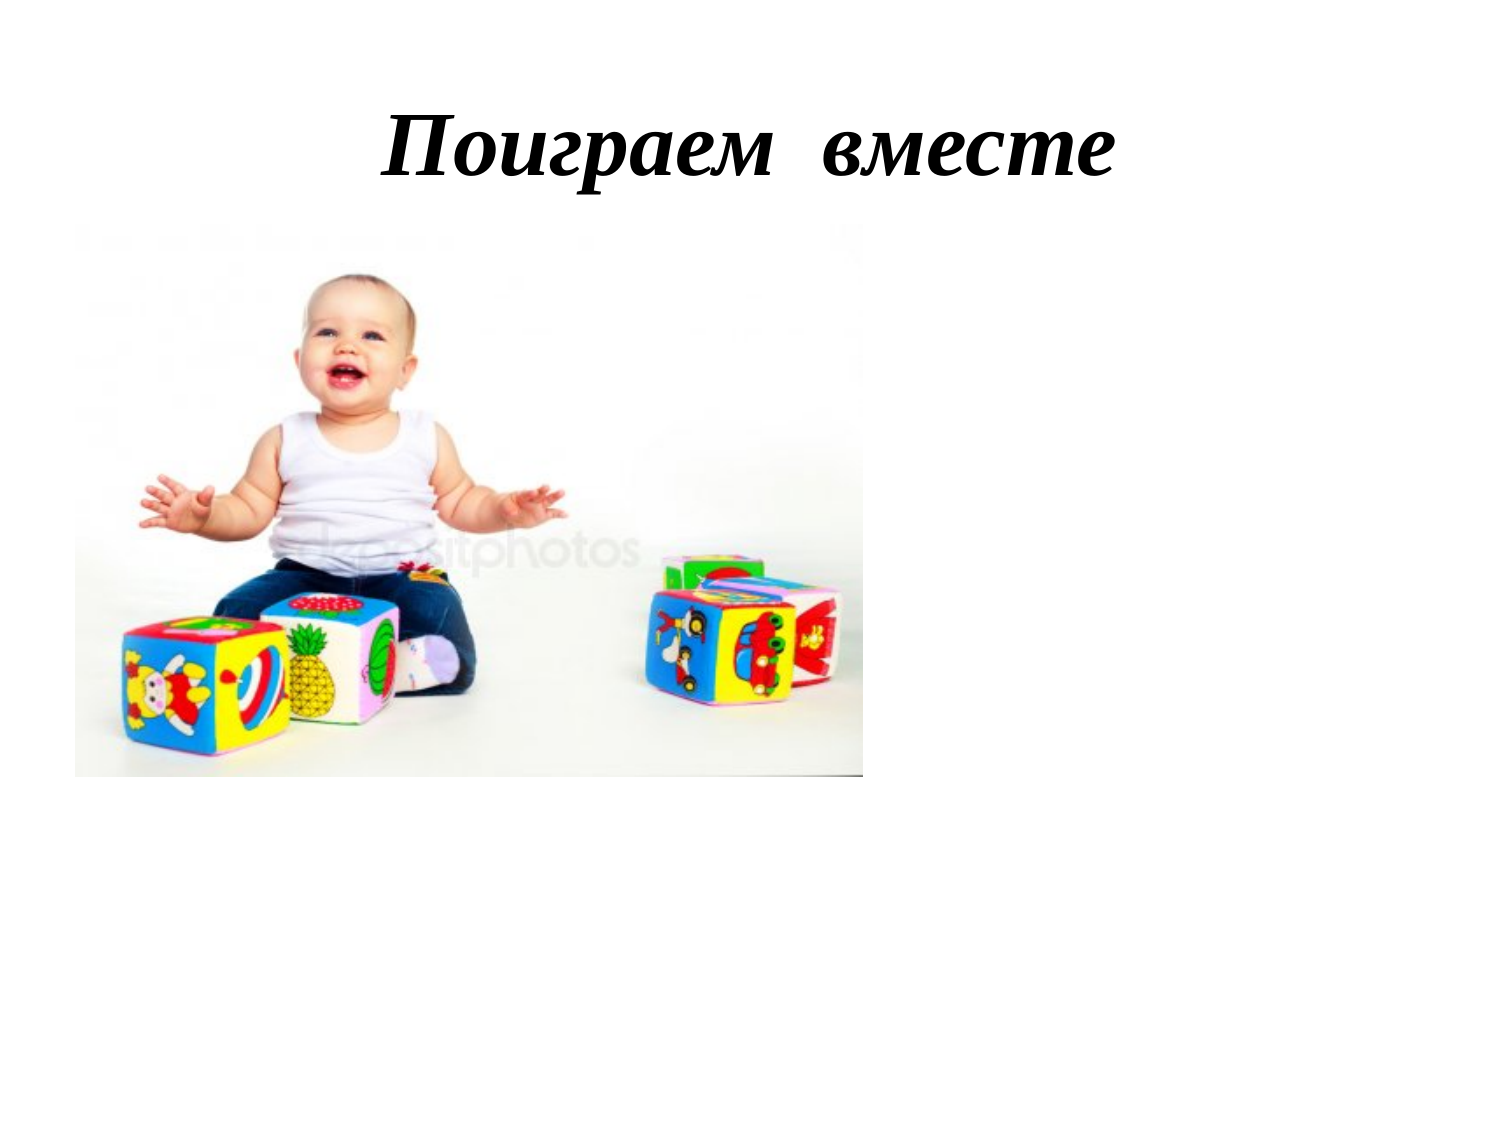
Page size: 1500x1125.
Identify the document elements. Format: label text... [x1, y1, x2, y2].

title Поиграем вместе [75, 45, 1425, 233]
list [74, 224, 863, 777]
